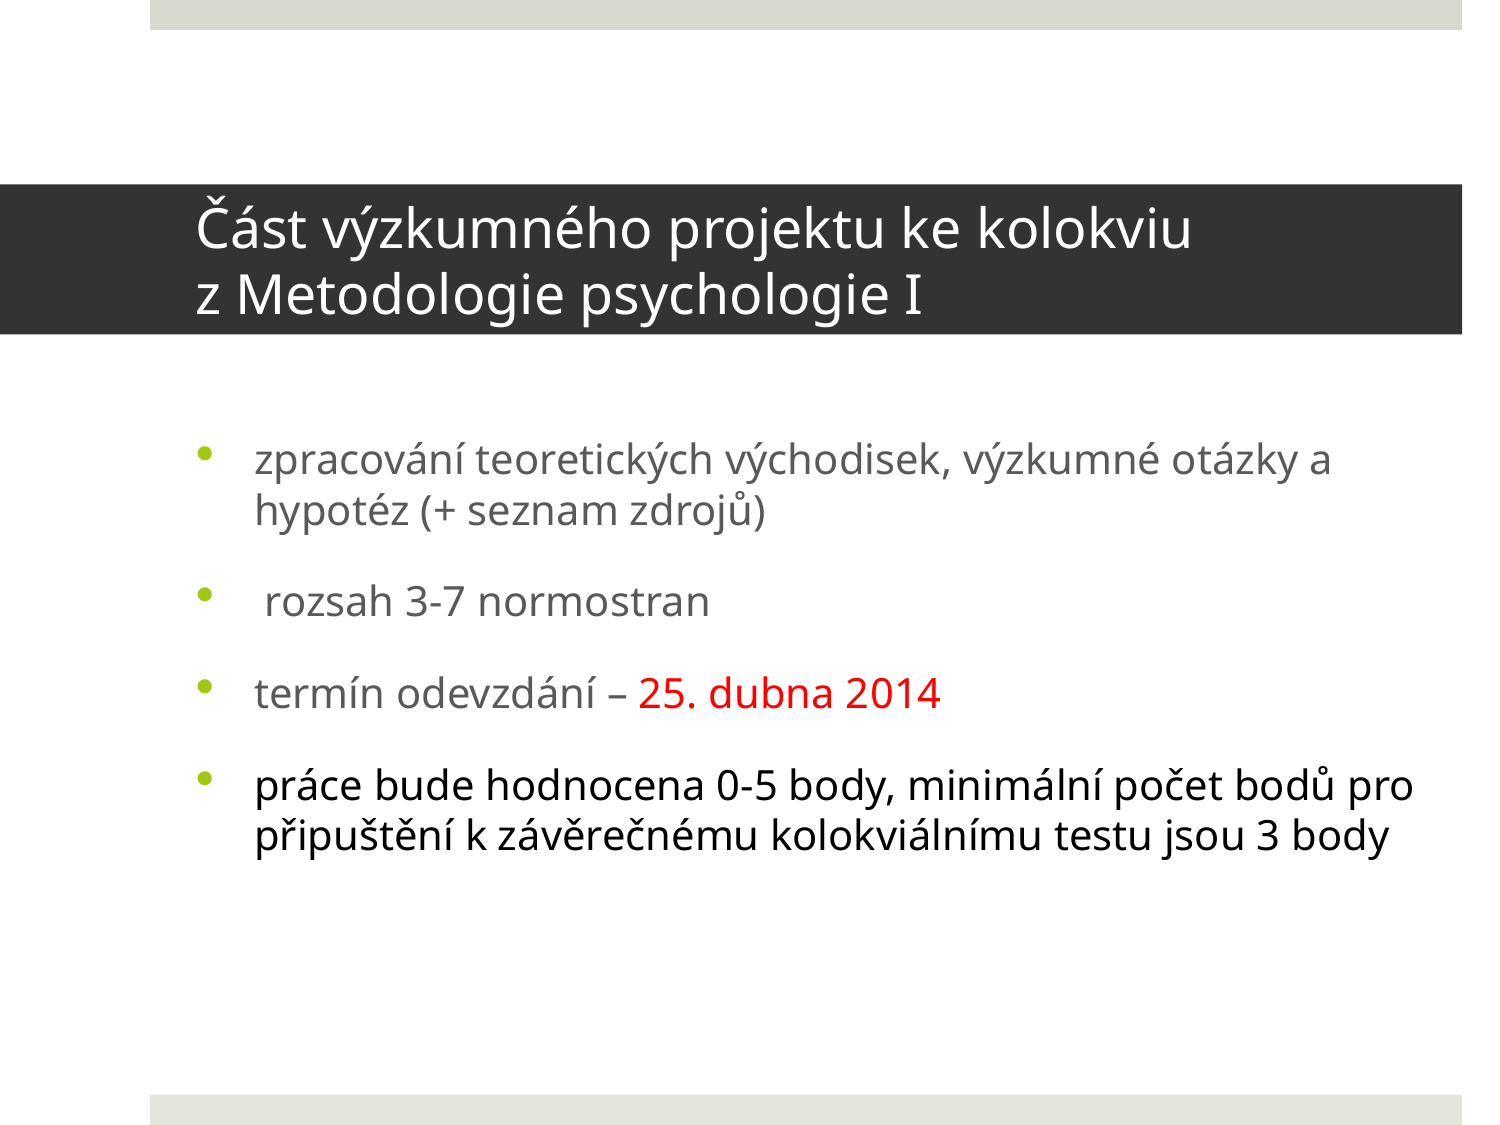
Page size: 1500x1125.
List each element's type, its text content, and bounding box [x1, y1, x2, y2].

title Část výzkumného projektu ke kolokviu z Metodologie psychologie I [0, 184, 1463, 335]
list zpracování teoretických východisek, výzkumné otázky a hypotéz (+ seznam zdrojů) rozsah 3-7 normostran termín odevzdání – 25. dubna 2014 práce bude hodnocena 0-5 body, minimální počet bodů pro připuštění k závěrečnému kolokviálnímu testu jsou 3 body [182, 425, 1432, 1028]
